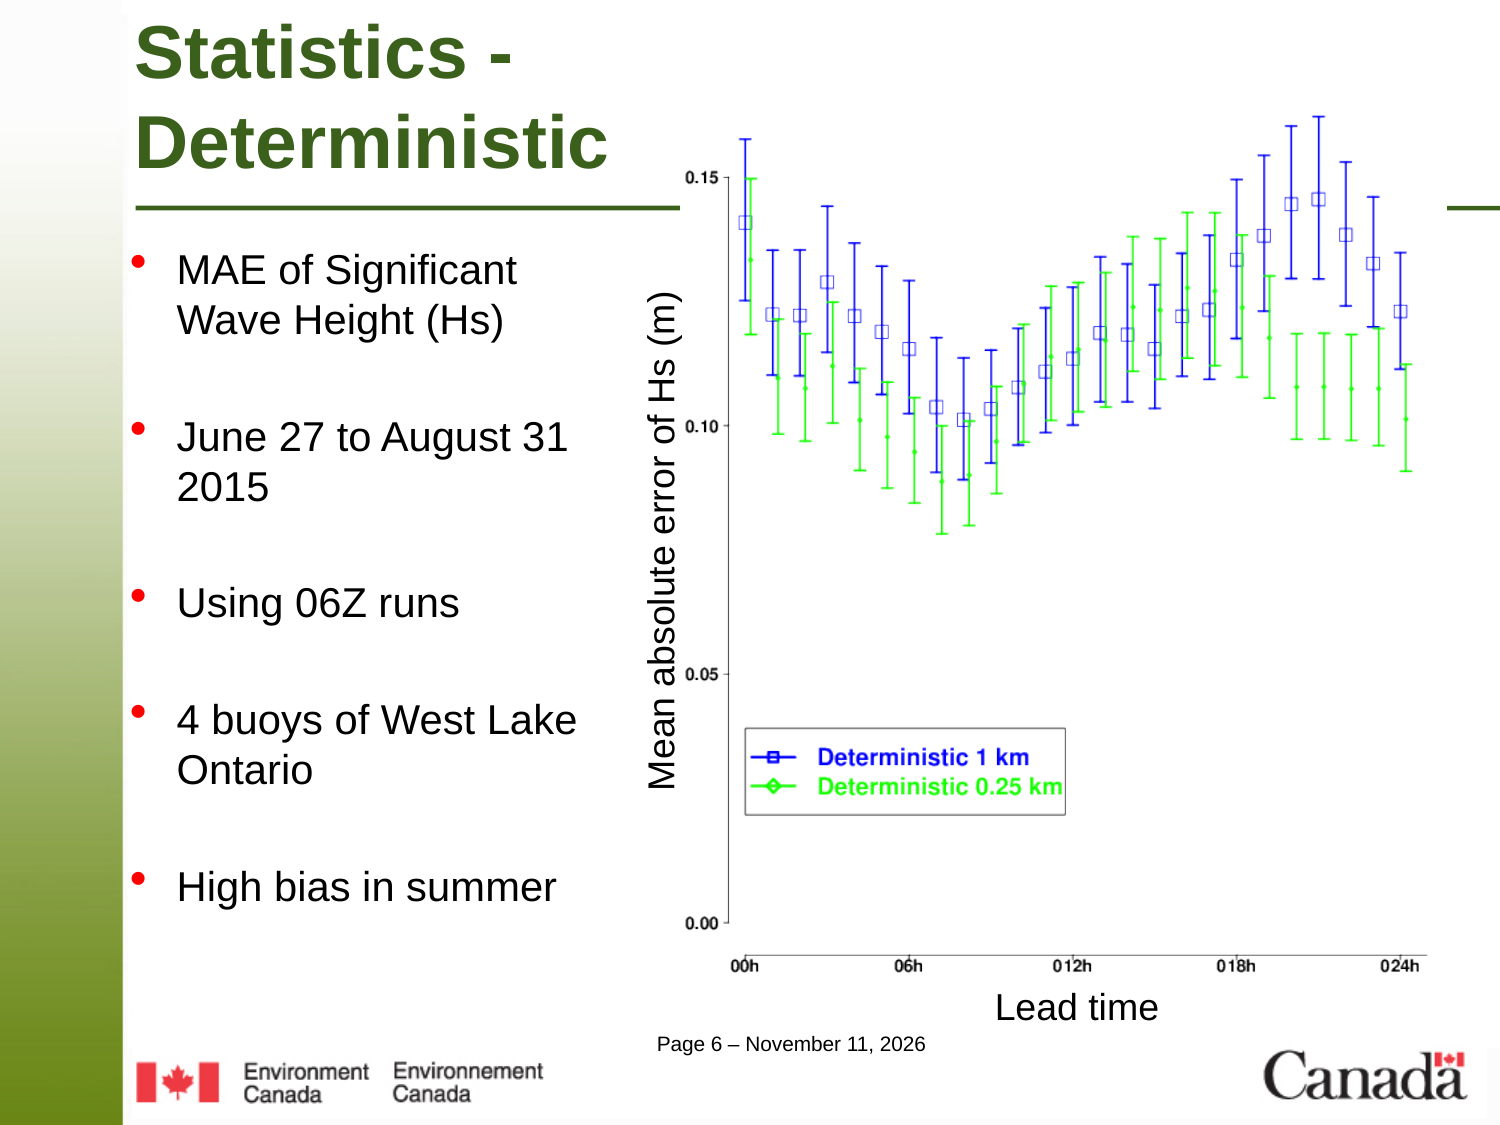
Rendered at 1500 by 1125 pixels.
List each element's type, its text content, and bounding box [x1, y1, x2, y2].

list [679, 45, 1447, 1005]
list MAE of Significant Wave Height (Hs) June 27 to August 31 2015 Using 06Z runs 4 buoys of West Lake Ontario High bias in summer [114, 235, 621, 1005]
text_box Lead time [979, 1011, 1174, 1036]
picture [0, 0, 1500, 1125]
title Statistics - Deterministic [119, 0, 630, 192]
text_box Mean absolute error of Hs (m) [629, 276, 674, 806]
